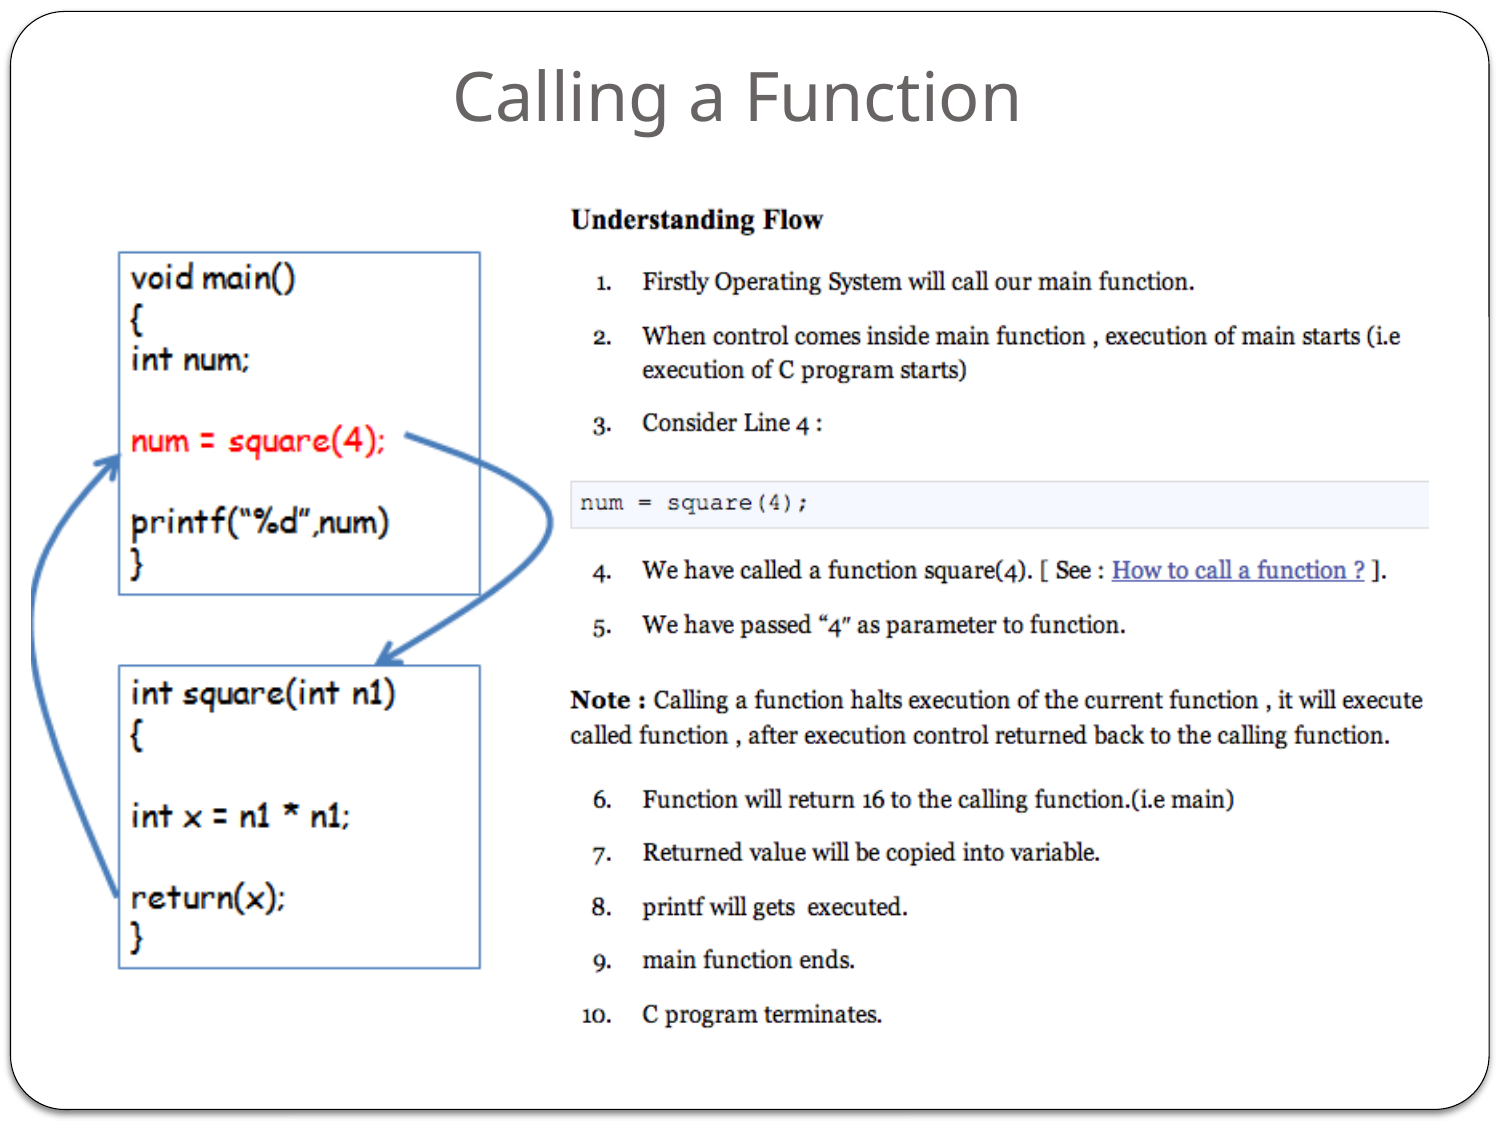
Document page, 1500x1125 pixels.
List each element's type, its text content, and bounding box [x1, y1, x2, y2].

picture [30, 202, 1429, 1031]
title Calling a Function [75, 45, 1400, 150]
